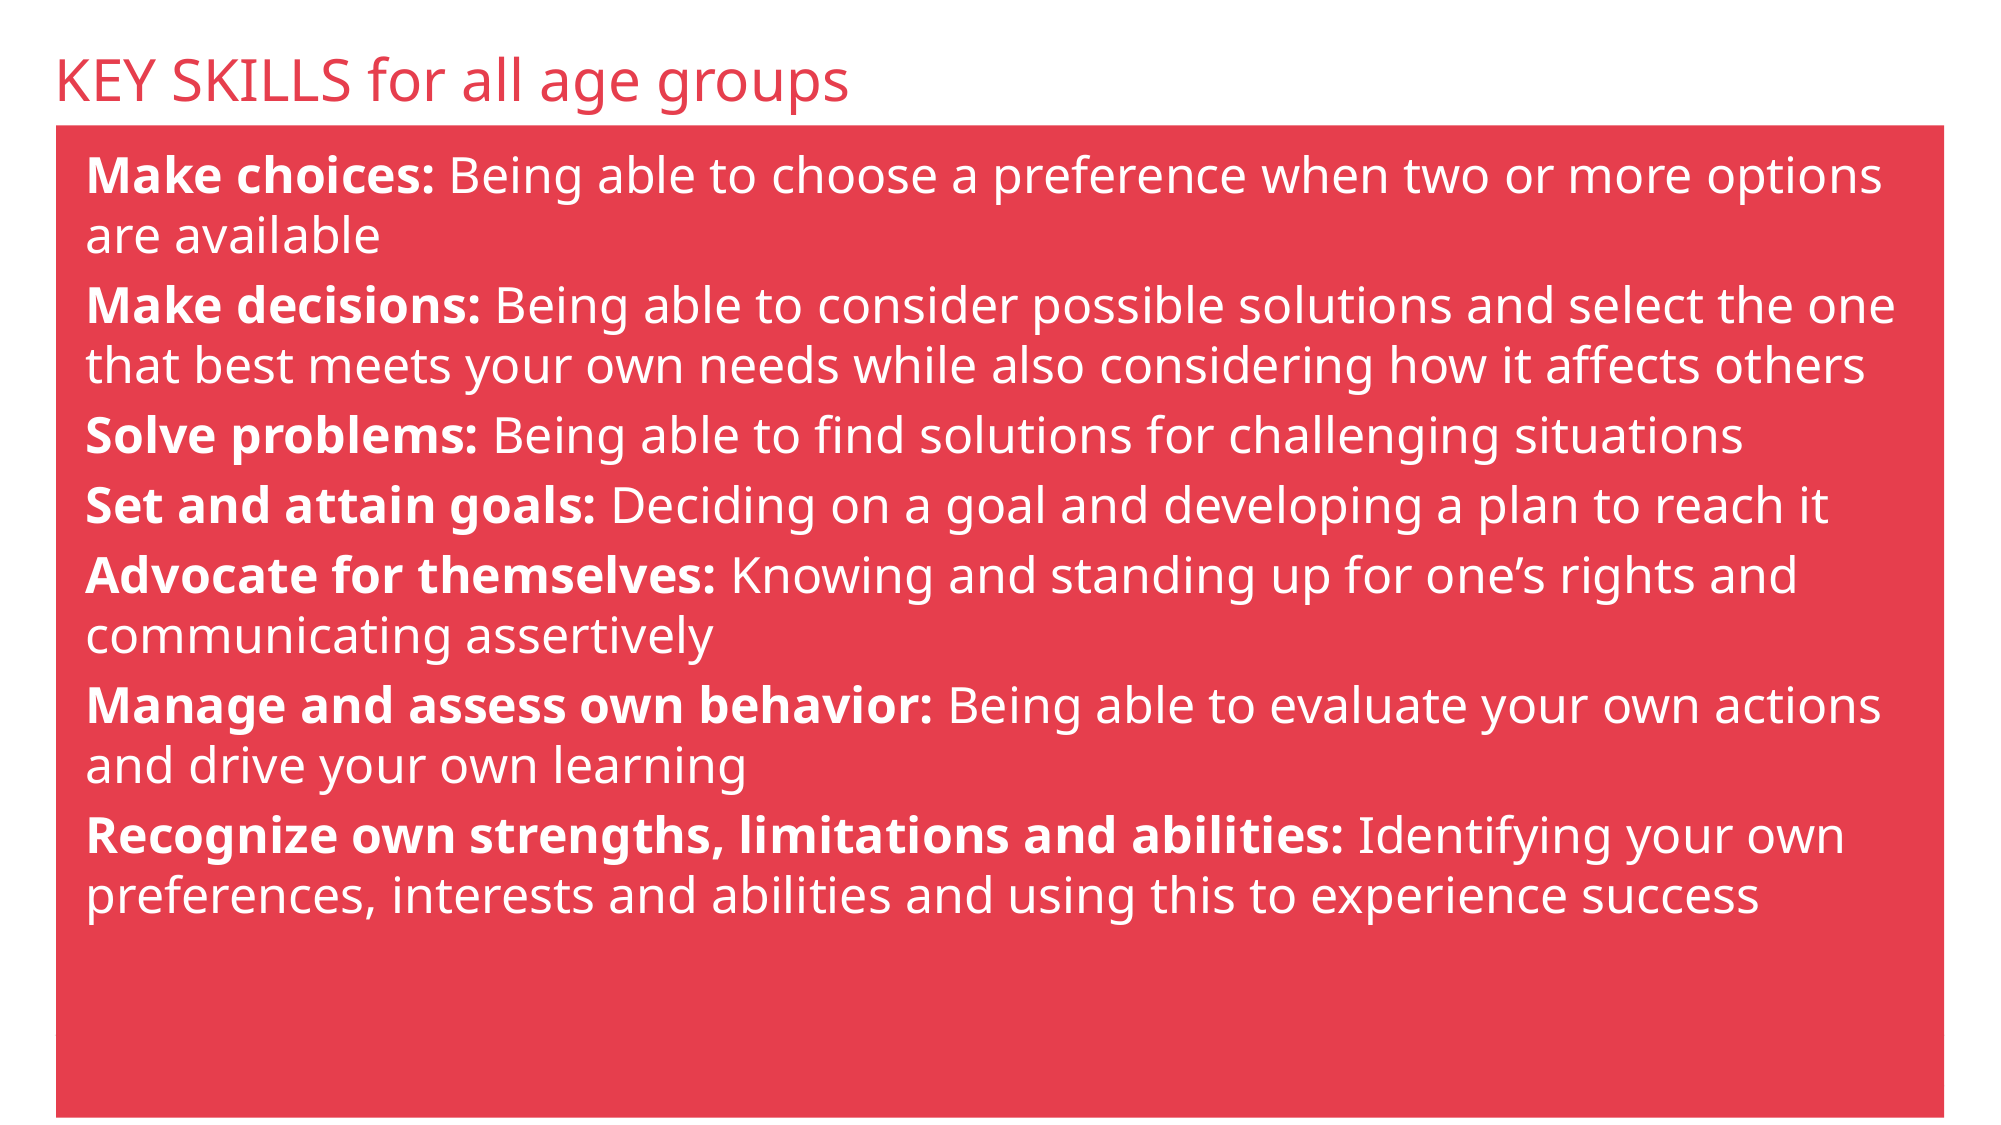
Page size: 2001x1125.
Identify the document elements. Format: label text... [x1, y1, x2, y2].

list Make choices: Being able to choose a preference when two or more options are available Make decisions: Being able to consider possible solutions and select the one that best meets your own needs while also considering how it affects others Solve problems: Being able to find solutions for challenging situations Set and attain goals: Deciding on a goal and developing a plan to reach it Advocate for themselves: Knowing and standing up for one’s rights and communicating assertively Manage and assess own behavior: Being able to evaluate your own actions and drive your own learning Recognize own strengths, limitations and abilities: Identifying your own preferences, interests and abilities and using this to experience success [55, 126, 1945, 1118]
title KEY SKILLS for all age groups [54, 42, 1946, 126]
